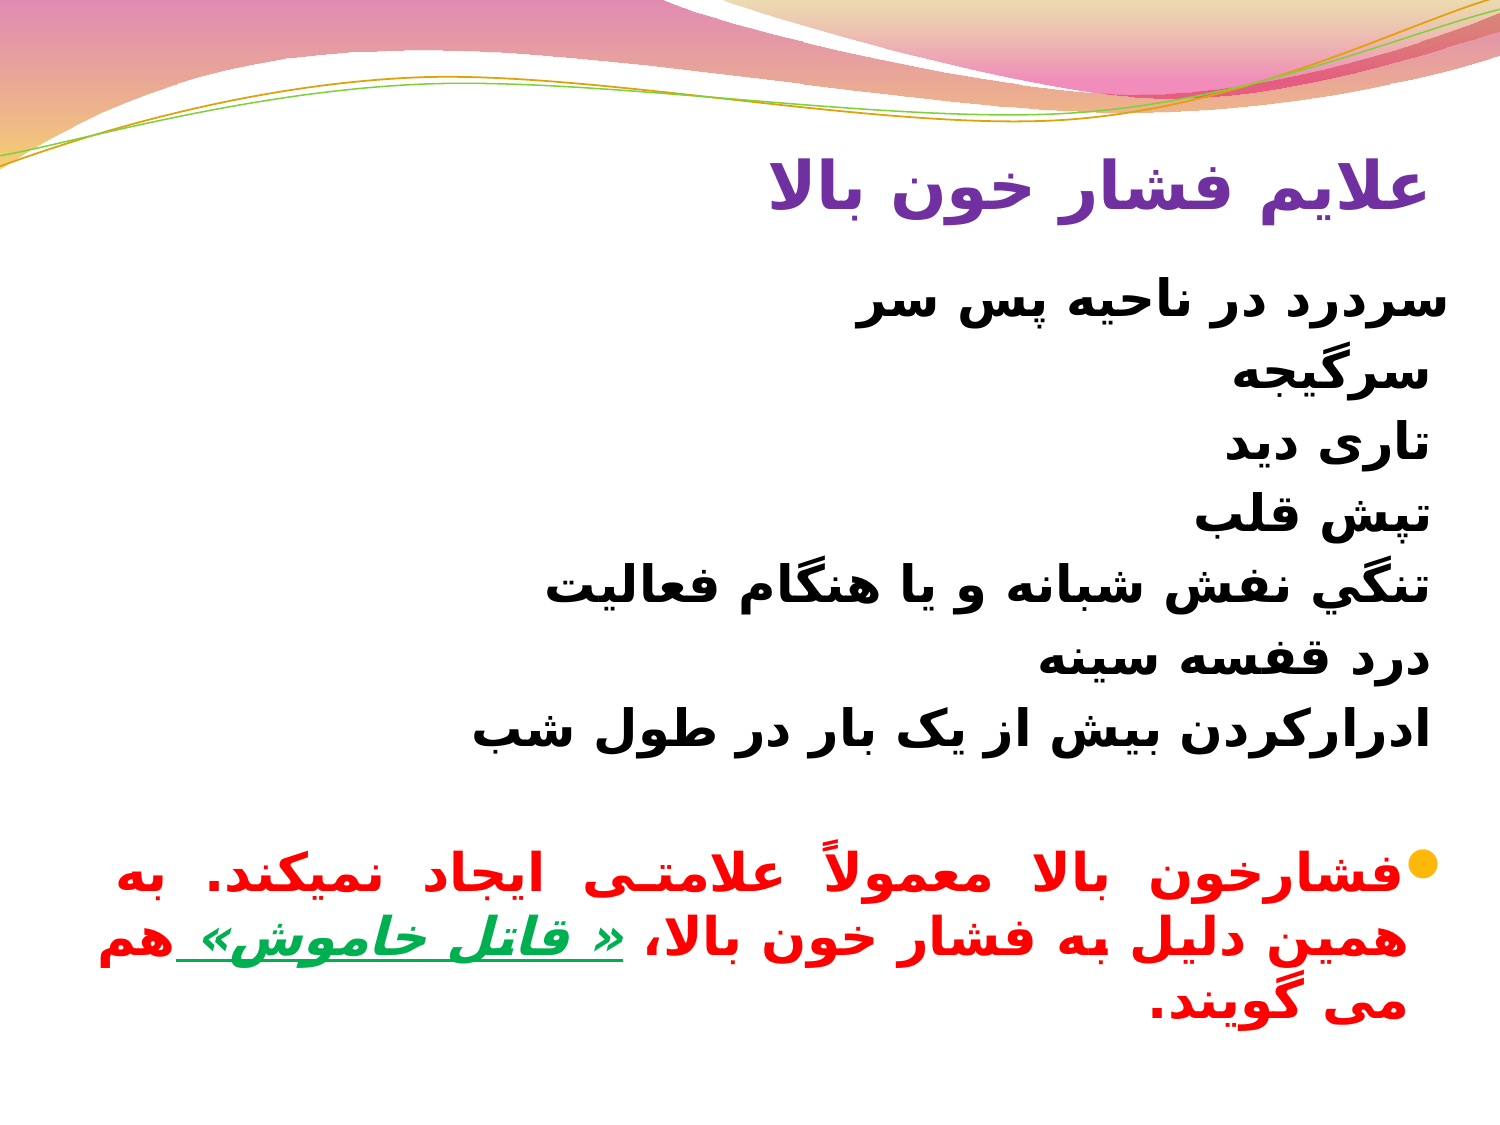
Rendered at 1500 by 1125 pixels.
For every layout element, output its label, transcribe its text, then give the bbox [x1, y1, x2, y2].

list سردرد در ناحيه پس سر سرگيجه تاری دید تپش قلب تنگي نفش شبانه و يا هنگام فعاليت درد قفسه سینه ادرارکردن بیش از یک‌ بار در طول شب فشارخون بالا معمولاً علامتی ایجاد نمیکند. به همین دلیل به فشار خون بالا، « قاتل خاموش» هم می گویند. [82, 257, 1465, 1043]
title علایم فشار خون بالا [82, 128, 1432, 223]
